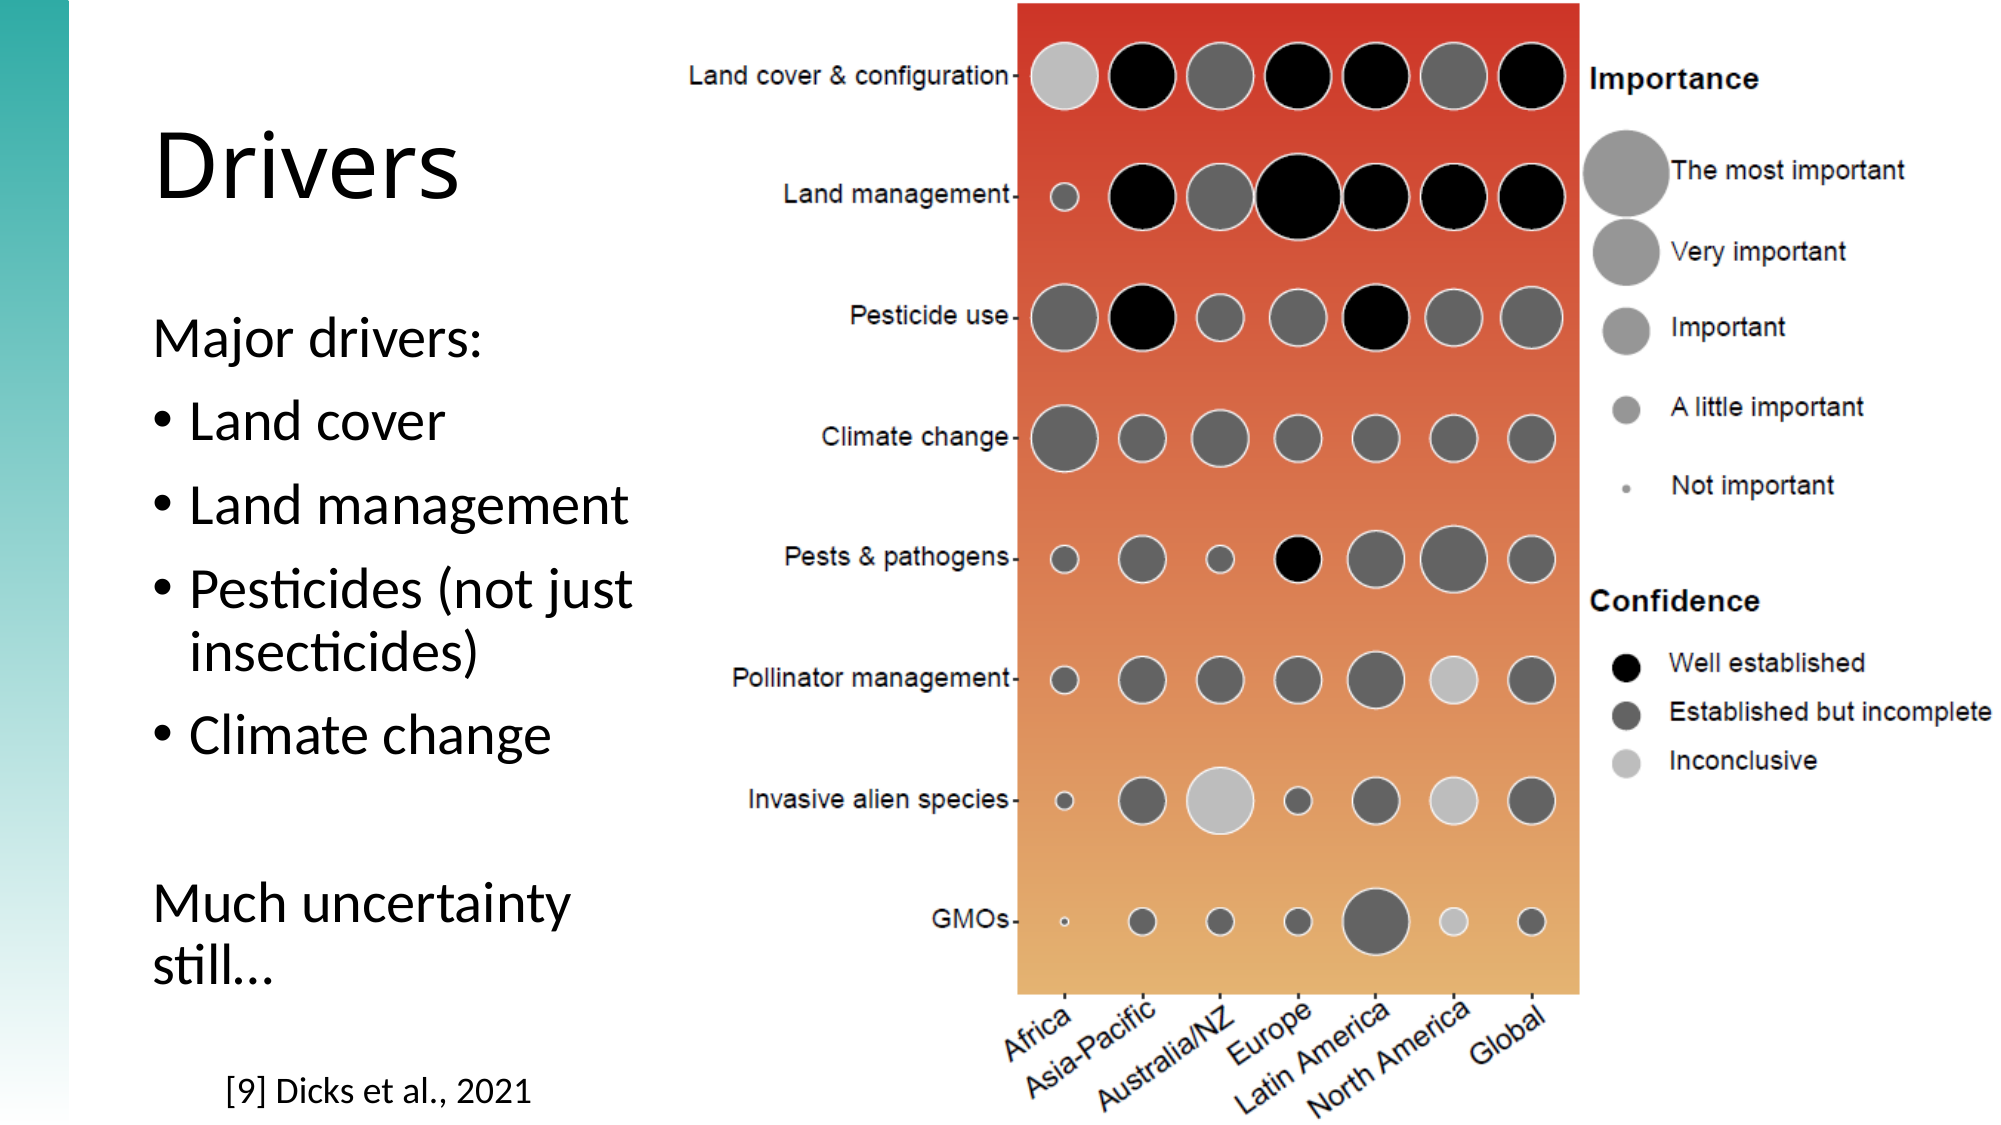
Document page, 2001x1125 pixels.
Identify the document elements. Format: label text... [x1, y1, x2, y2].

picture [670, 0, 2000, 1125]
text_box [9] Dicks et al., 2021 [210, 1059, 569, 1119]
list Major drivers: Land cover Land management Pesticides (not just insecticides) Climate change Much uncertainty still… [137, 299, 670, 1014]
title Drivers [137, 59, 670, 278]
text_box [0, 0, 69, 1125]
